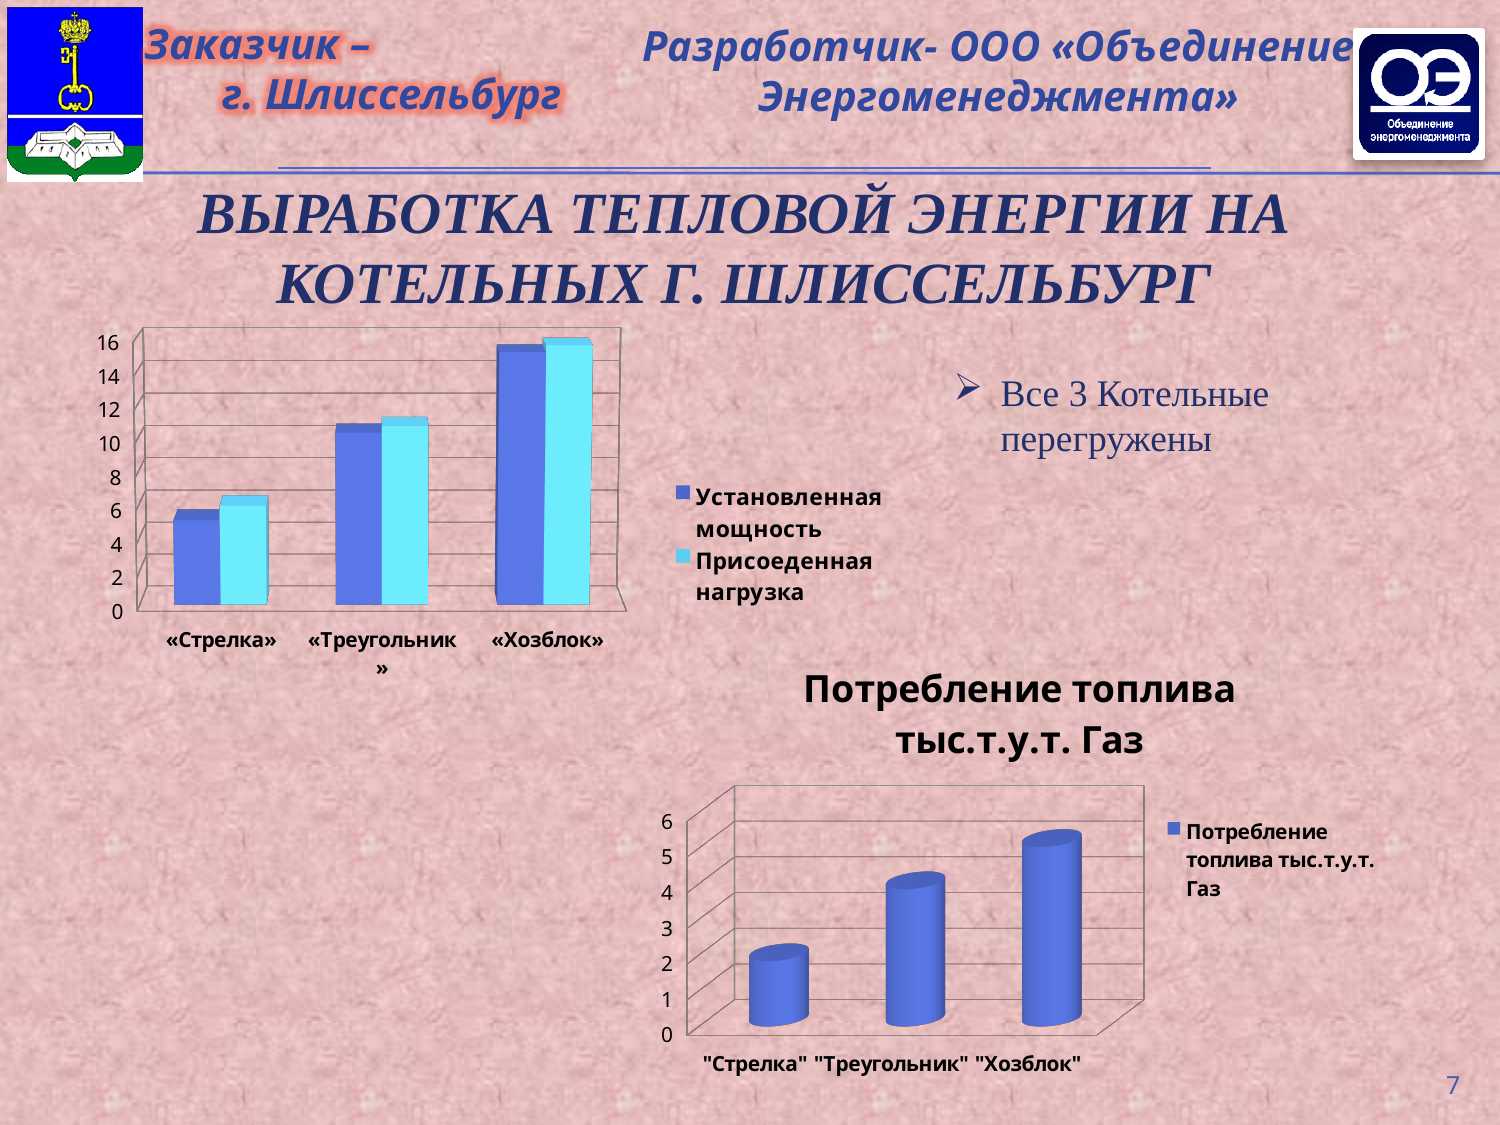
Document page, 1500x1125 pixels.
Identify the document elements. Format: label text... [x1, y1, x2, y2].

picture [1359, 33, 1479, 154]
picture [0, 0, 1500, 1125]
text_box Все 3 Котельные перегружены [938, 361, 1384, 467]
text_box Разработчик- ООО «Объединение Энергоменеджмента» [654, 12, 1370, 128]
slide_number 7 [1392, 1062, 1475, 1103]
chart [71, 320, 1395, 1088]
text_box Заказчик – г. Шлиссельбург [147, 10, 645, 176]
text_box Выработка тепловой энергии на котельных Г. Шлиссельбург [142, 168, 1346, 323]
